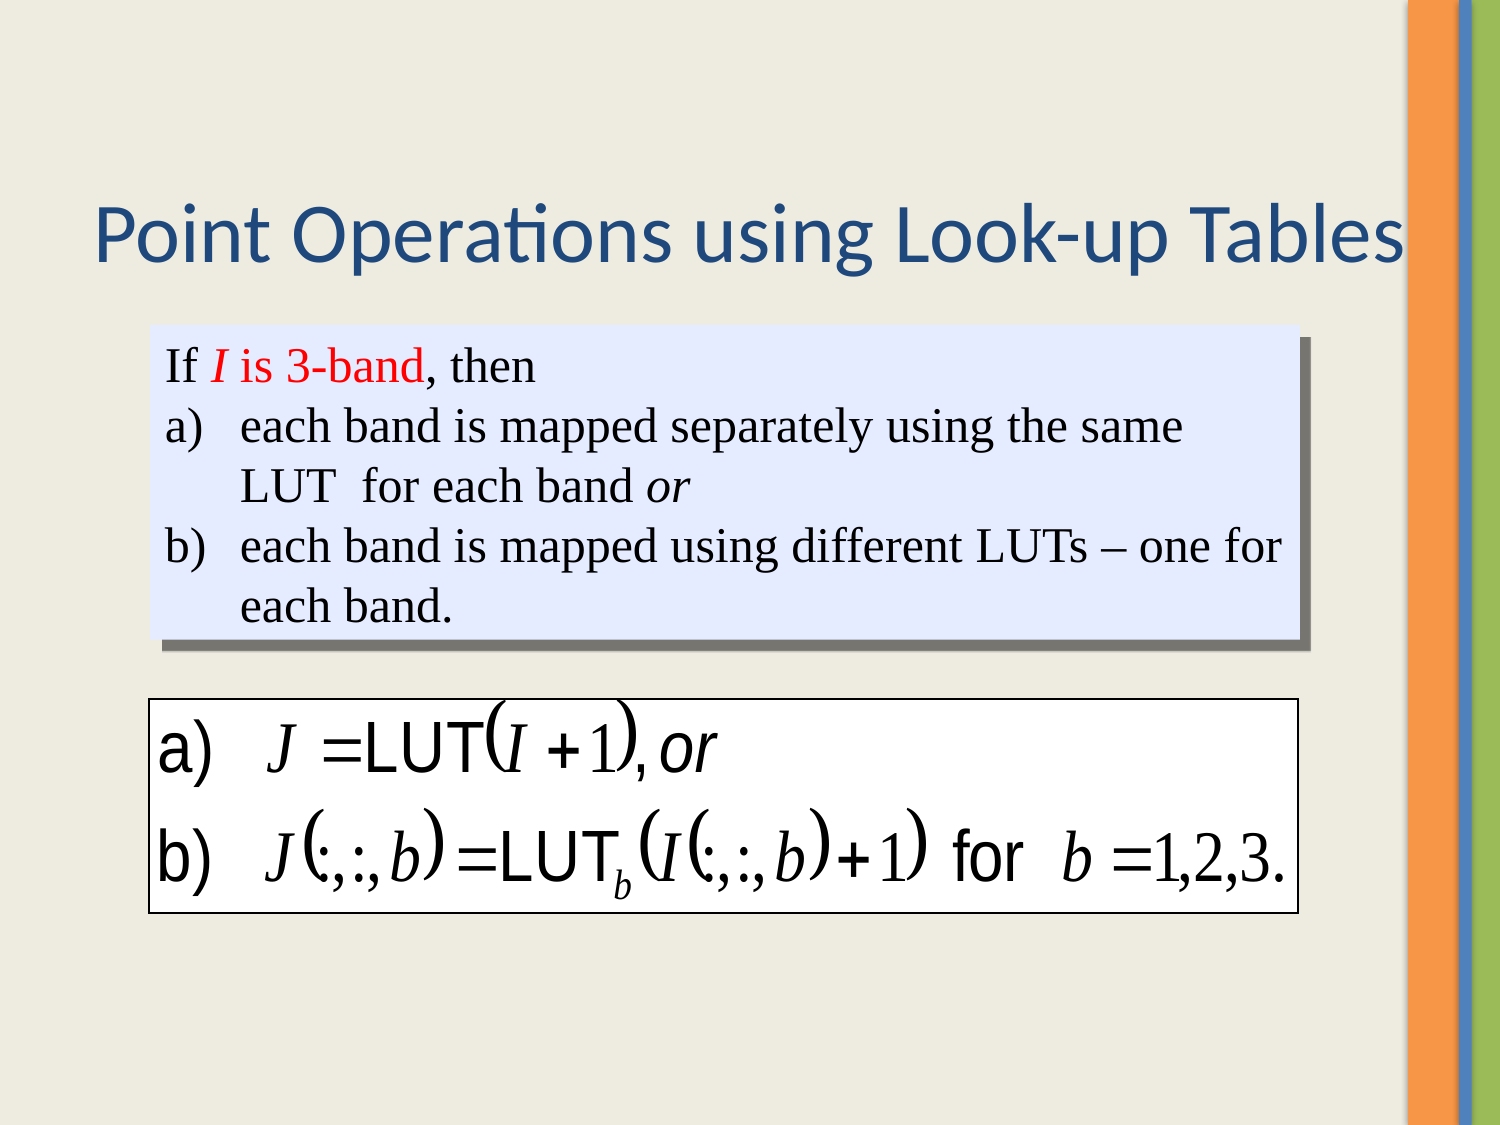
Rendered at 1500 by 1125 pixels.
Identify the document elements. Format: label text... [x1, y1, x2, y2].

title Point Operations using Look-up Tables [68, 168, 1432, 288]
text_box If I is 3-band, then each band is mapped separately using the same LUT for each band or each band is mapped using different LUTs – one for each band. [150, 324, 1300, 640]
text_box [149, 699, 1298, 913]
